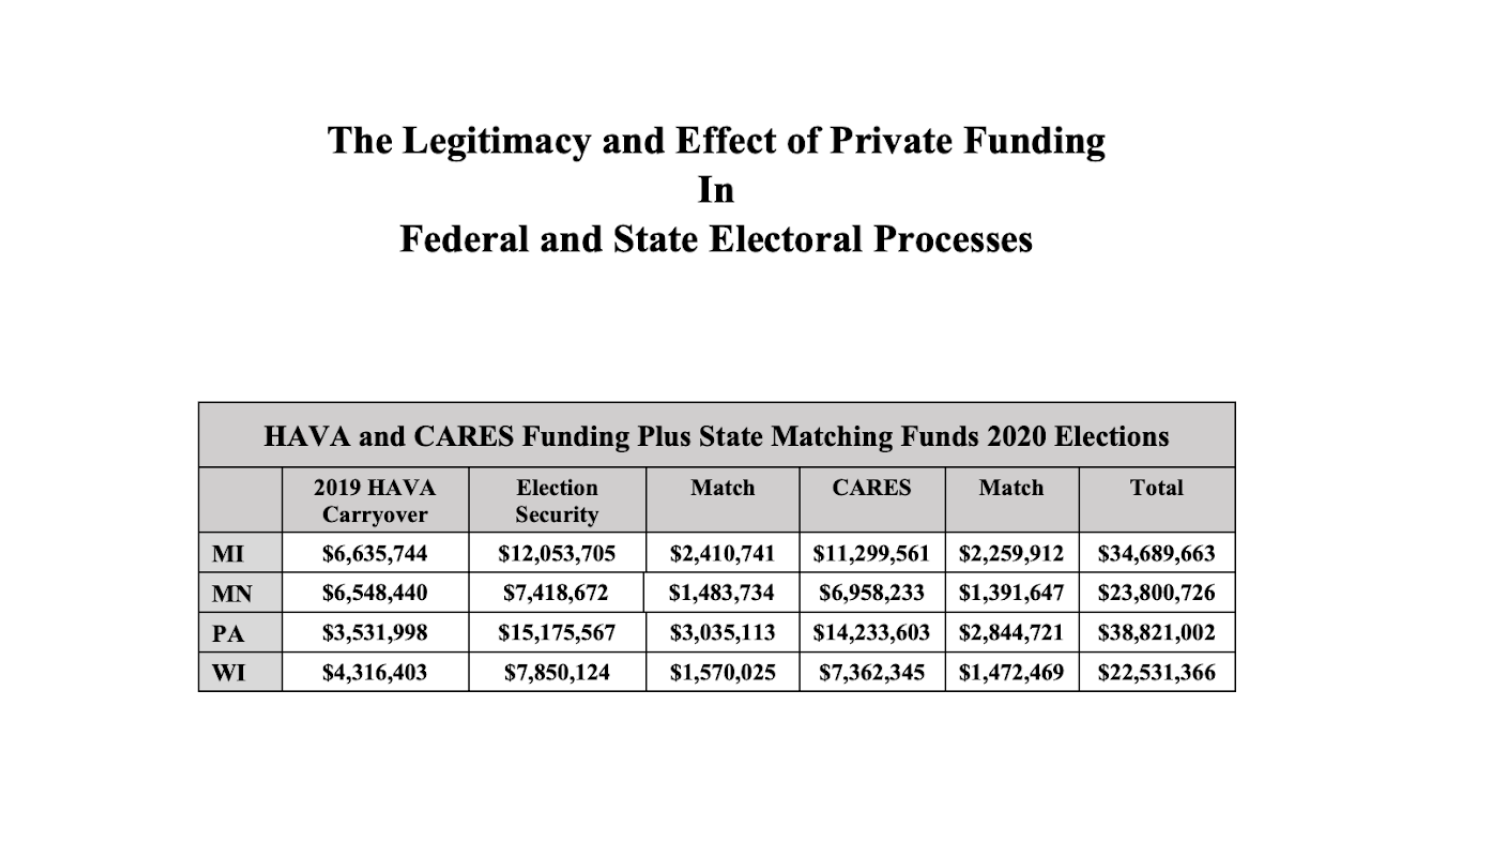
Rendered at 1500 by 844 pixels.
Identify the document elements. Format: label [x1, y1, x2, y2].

picture [2, 0, 1298, 844]
